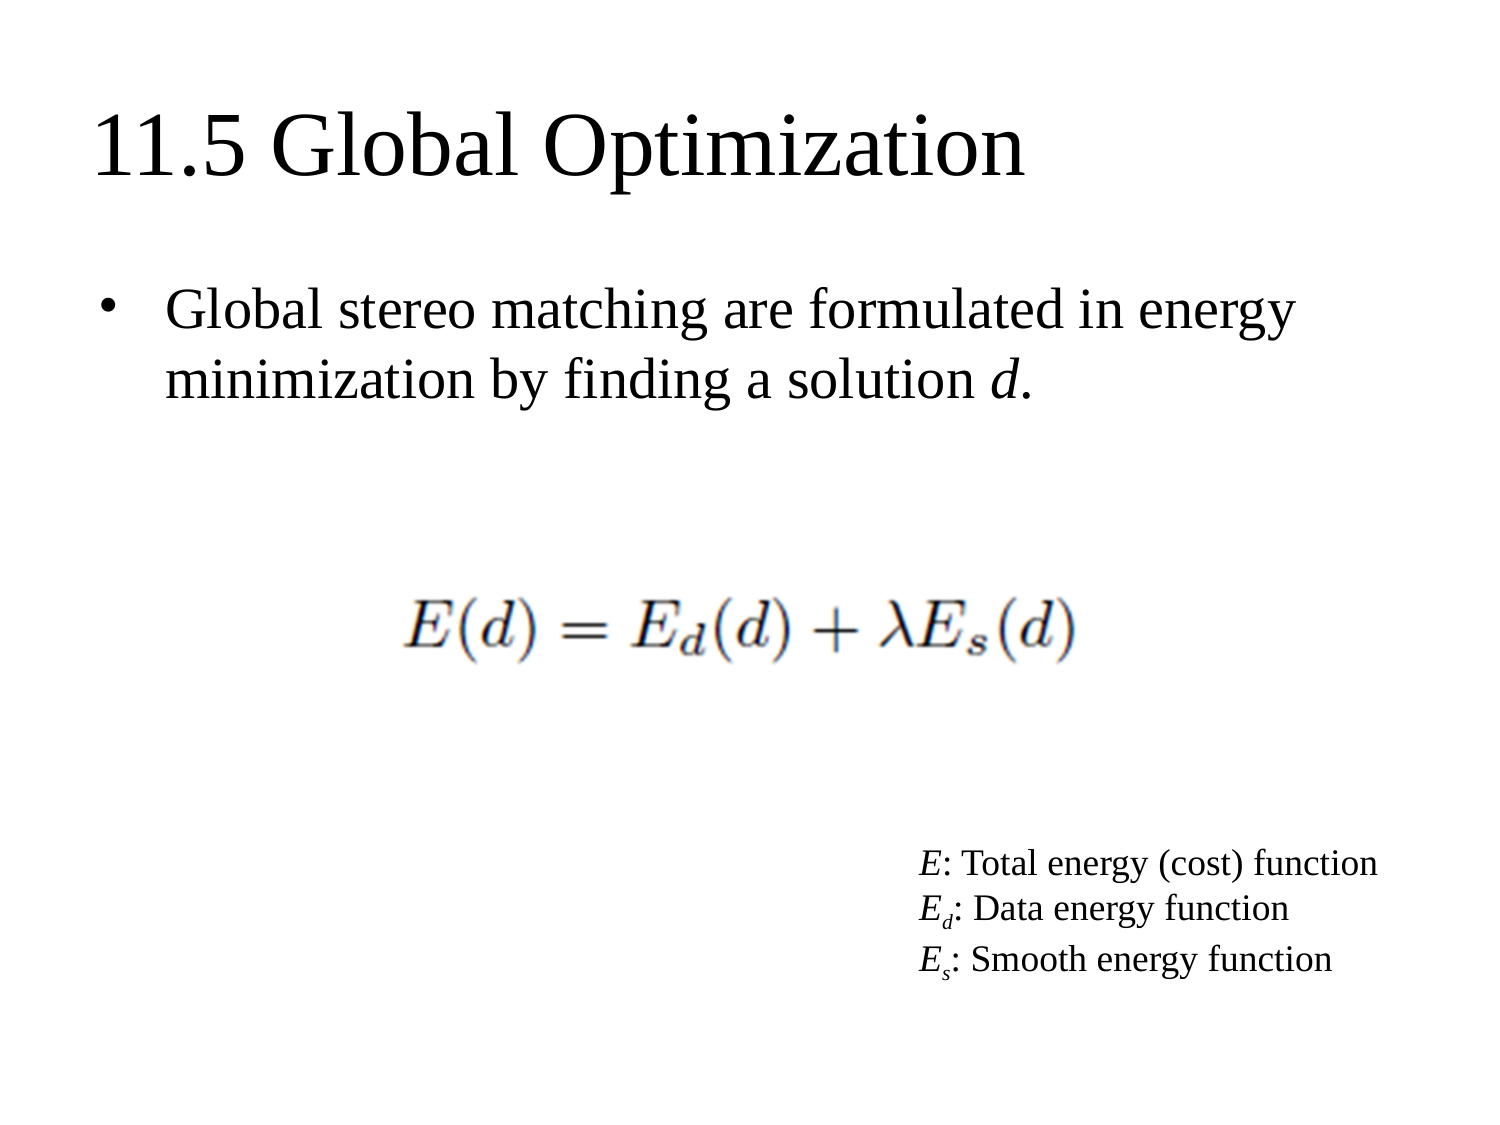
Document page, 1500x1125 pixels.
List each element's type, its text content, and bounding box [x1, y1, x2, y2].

text_box E: Total energy (cost) function Ed: Data energy function Es: Smooth energy function [904, 830, 1470, 1027]
list Global stereo matching are formulated in energy minimization by finding a solution d. [75, 262, 1425, 1101]
title 11.5 Global Optimization [75, 45, 1425, 233]
picture [380, 559, 1107, 691]
